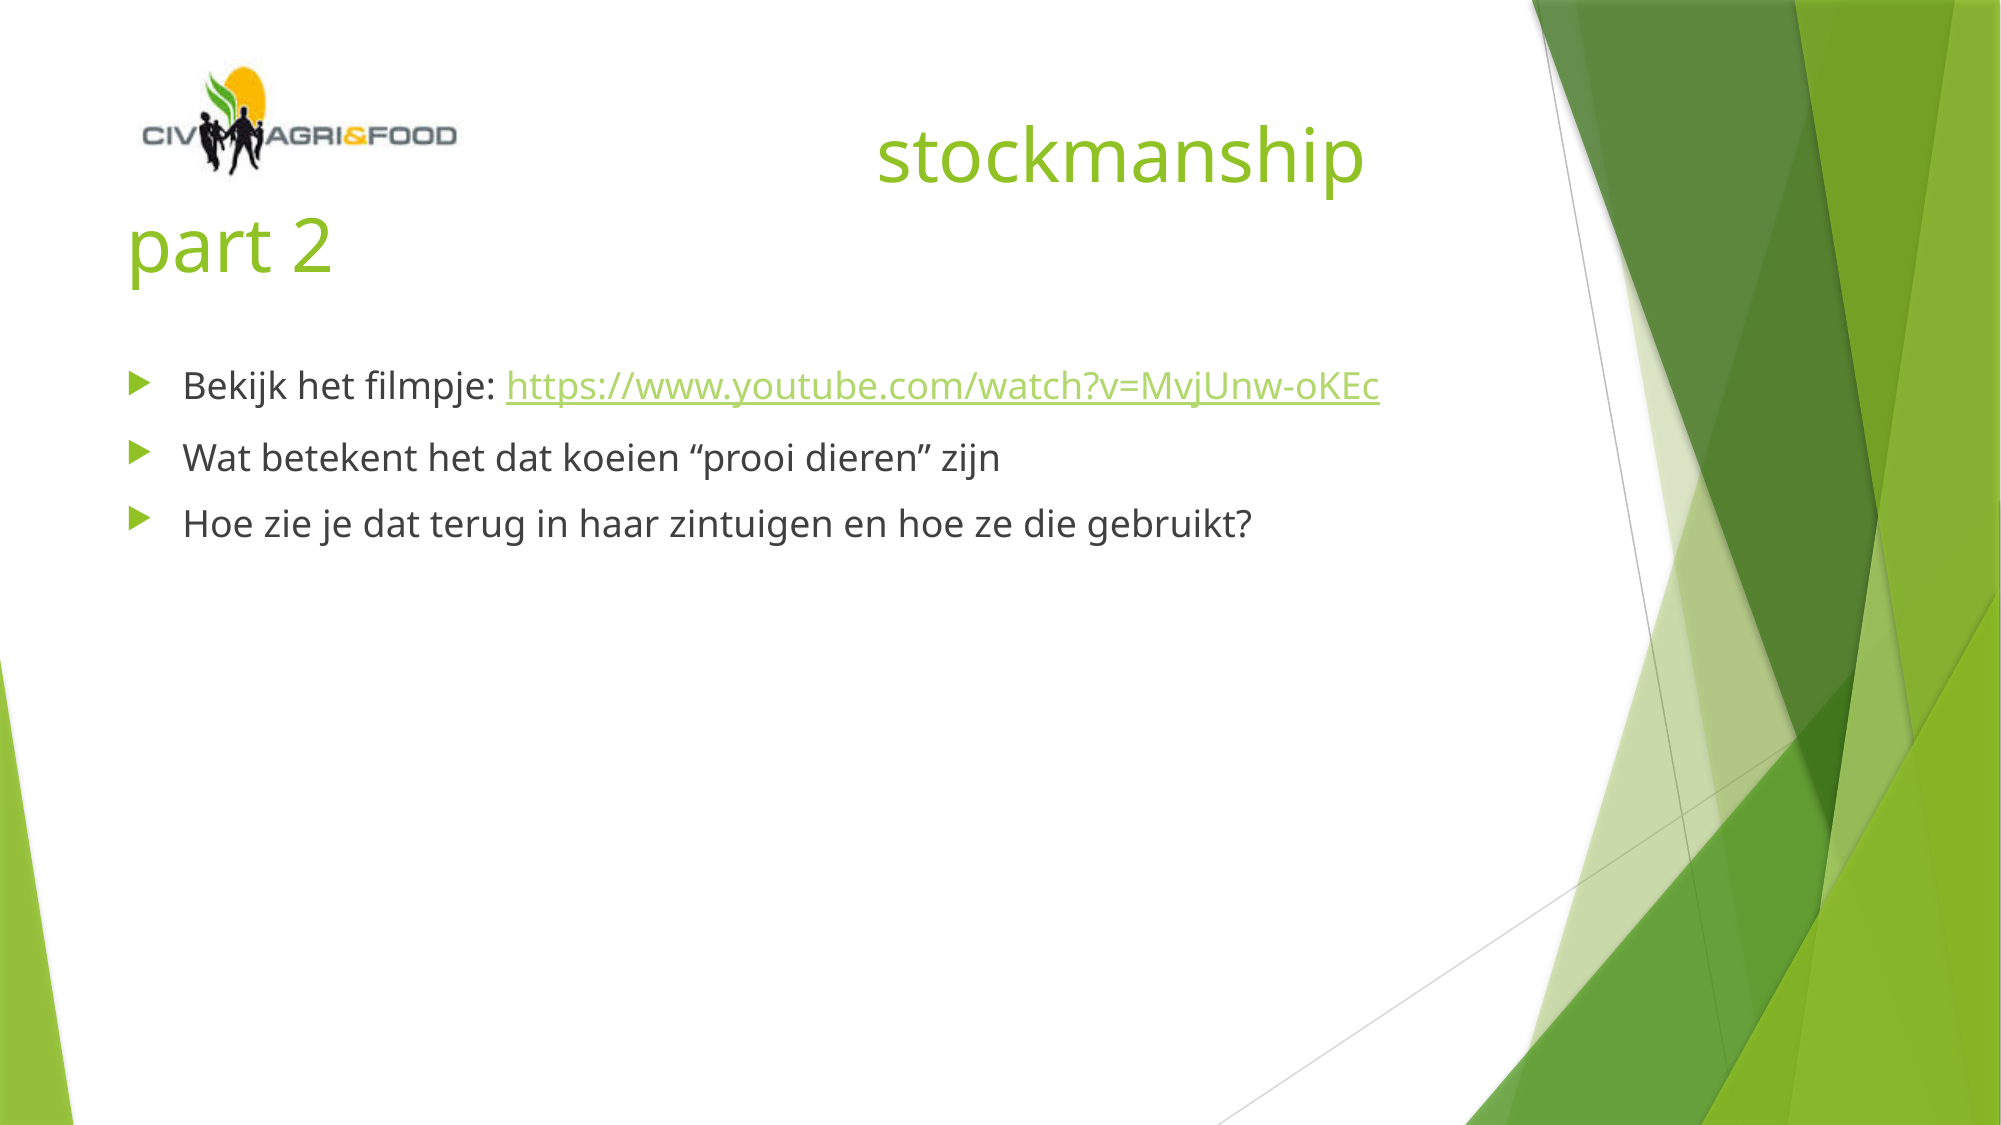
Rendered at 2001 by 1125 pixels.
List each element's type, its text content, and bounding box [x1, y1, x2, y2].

picture [137, 59, 463, 99]
title stockmanship part 2 [111, 99, 1522, 317]
list Bekijk het filmpje: https://www.youtube.com/watch?v=MvjUnw-oKEc Wat betekent het dat koeien “prooi dieren” zijn Hoe zie je dat terug in haar zintuigen en hoe ze die gebruikt? [111, 354, 1522, 992]
